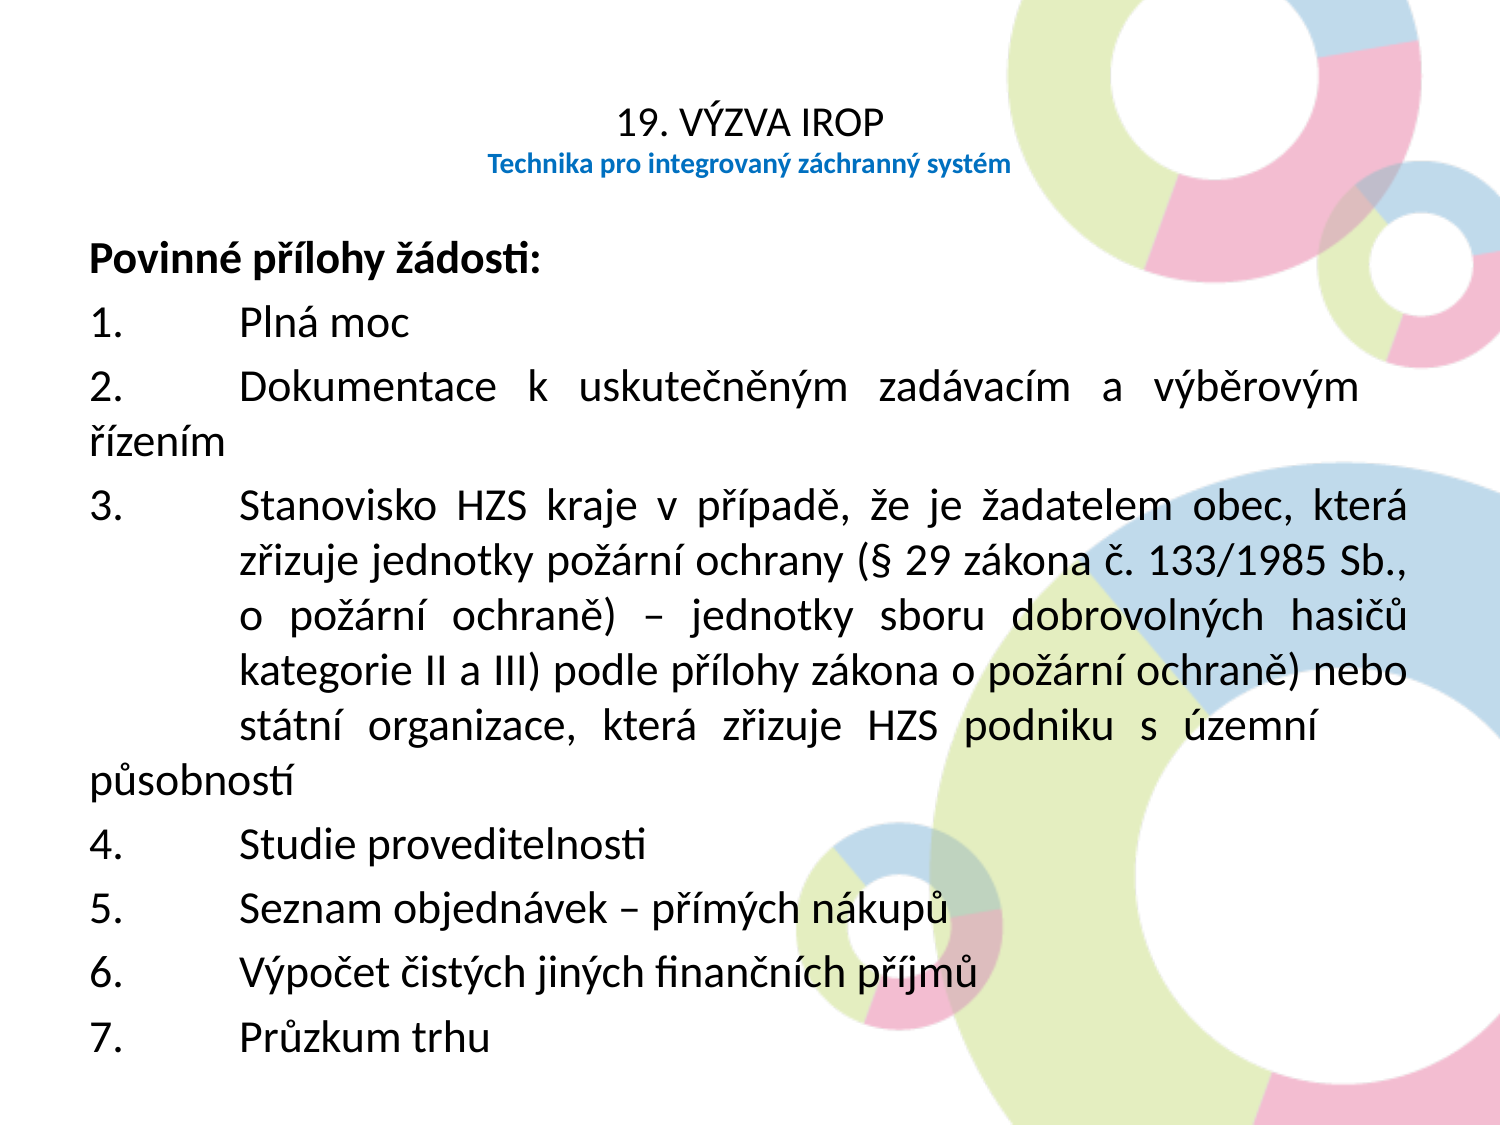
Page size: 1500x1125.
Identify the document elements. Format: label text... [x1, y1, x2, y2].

text_box 19. VÝZVA IROP Technika pro integrovaný záchranný systém [37, 71, 1463, 206]
text_box Povinné přílohy žádosti: 1. Plná moc 2. Dokumentace k uskutečněným zadávacím a výběrovým řízením 3. Stanovisko HZS kraje v případě, že je žadatelem obec, která zřizuje jednotky požární ochrany (§ 29 zákona č. 133/1985 Sb., o požární ochraně) – jednotky sboru dobrovolných hasičů kategorie II a III) podle přílohy zákona o požární ochraně) nebo státní organizace, která zřizuje HZS podniku s územní působností 4. Studie proveditelnosti 5. Seznam objednávek – přímých nákupů 6. Výpočet čistých jiných finančních příjmů 7. Průzkum trhu [74, 219, 1425, 929]
